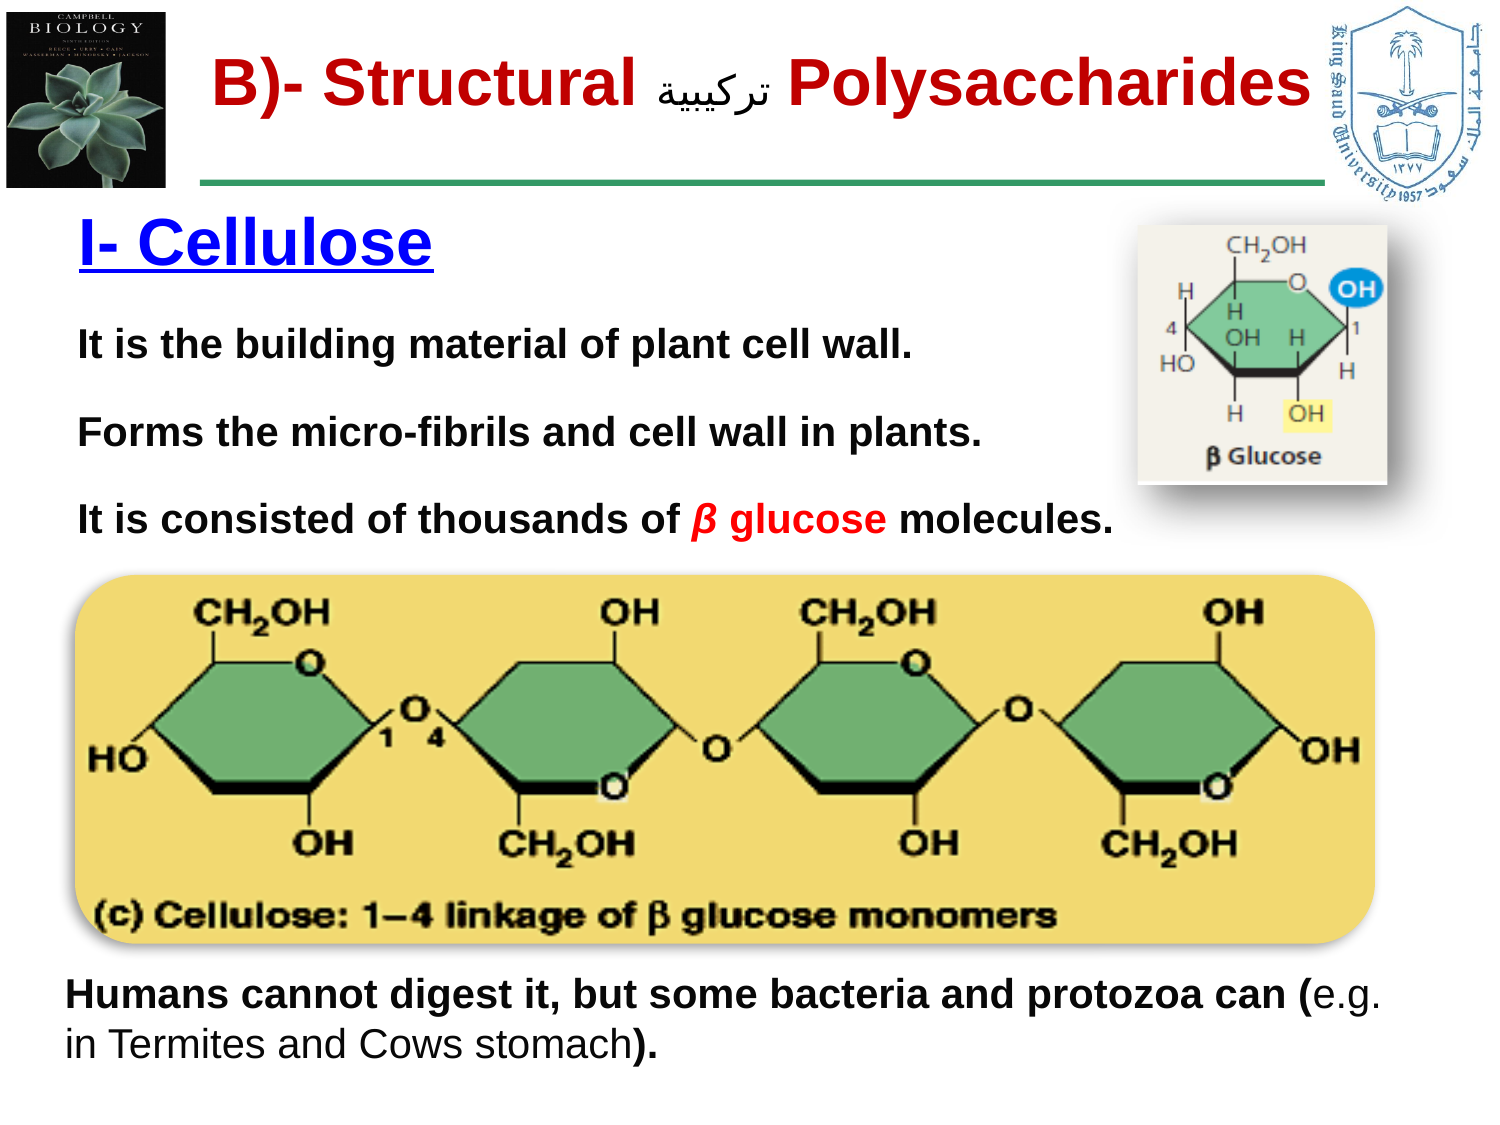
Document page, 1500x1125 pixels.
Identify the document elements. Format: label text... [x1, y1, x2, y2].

text_box Forms the micro-fibrils and cell wall in plants. [62, 397, 1038, 463]
title I- Cellulose [24, 216, 488, 285]
text_box It is the building material of plant cell wall. [62, 309, 988, 375]
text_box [5, 0, 1488, 209]
text_box It is consisted of thousands of β glucose molecules. [62, 484, 1150, 550]
picture [1137, 224, 1388, 486]
text_box Humans cannot digest it, but some bacteria and protozoa can (e.g. in Termites and Cows stomach). [49, 959, 1413, 1075]
picture [74, 574, 1376, 944]
